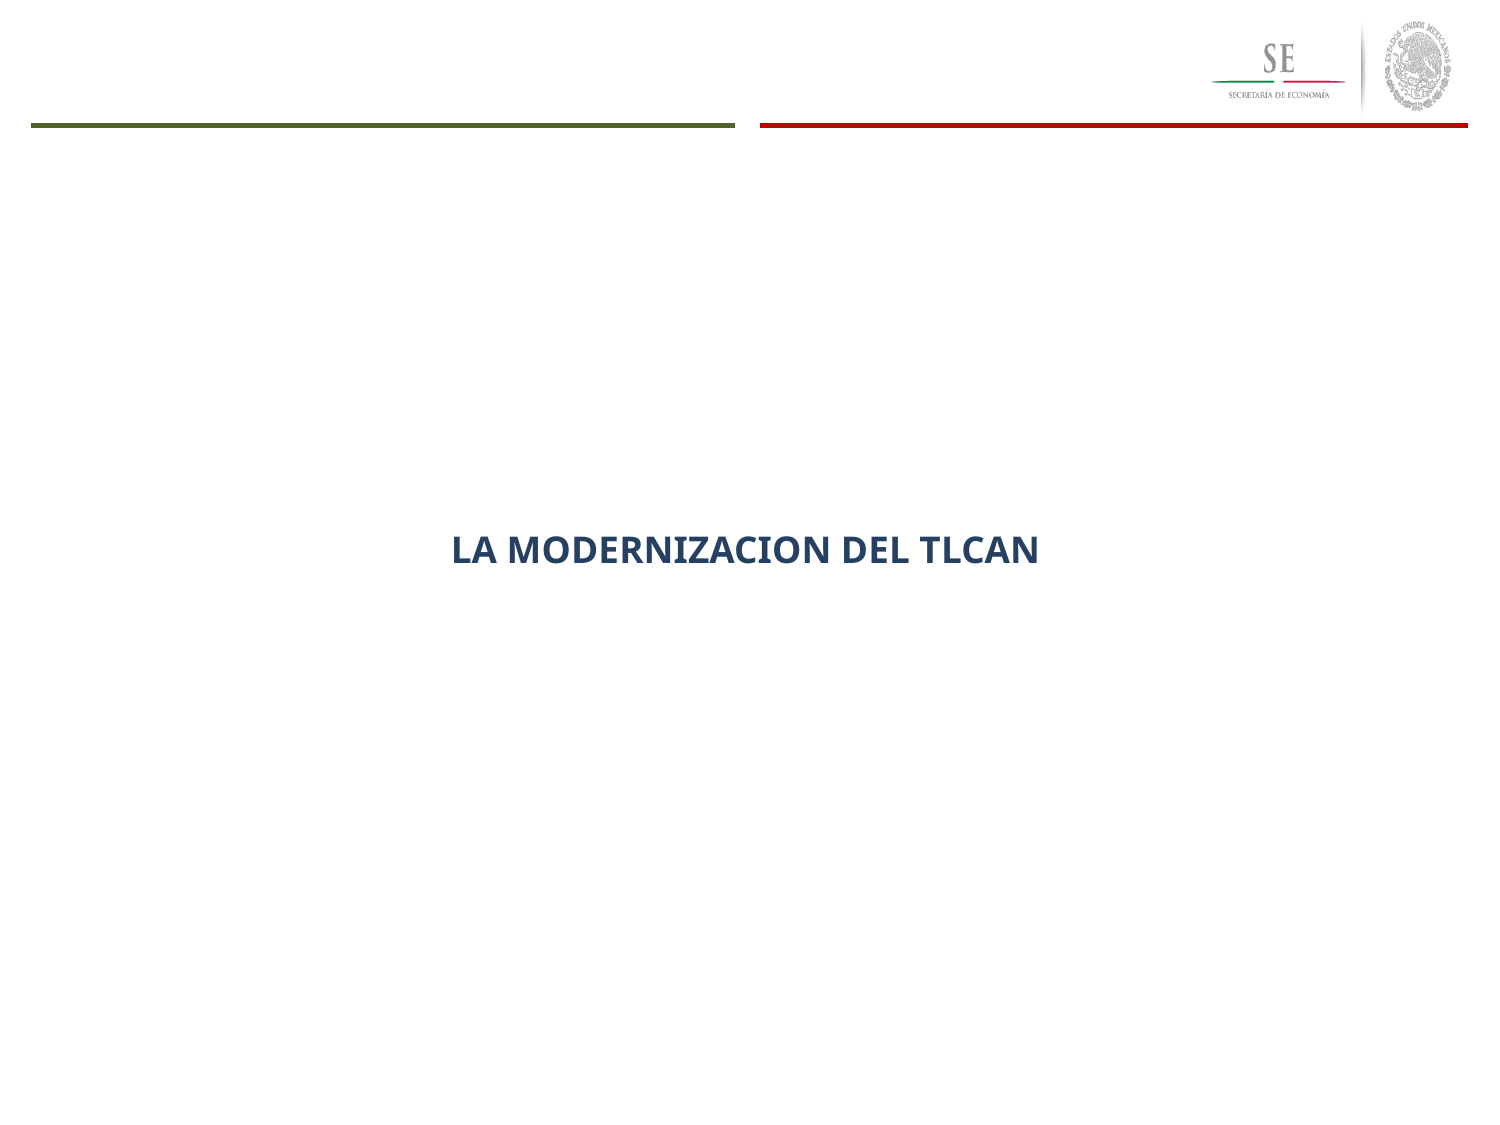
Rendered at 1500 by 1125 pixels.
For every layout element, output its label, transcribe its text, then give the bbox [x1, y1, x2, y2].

picture [1209, 13, 1453, 126]
title LA MODERNIZACION DEL TLCAN [277, 479, 1225, 582]
